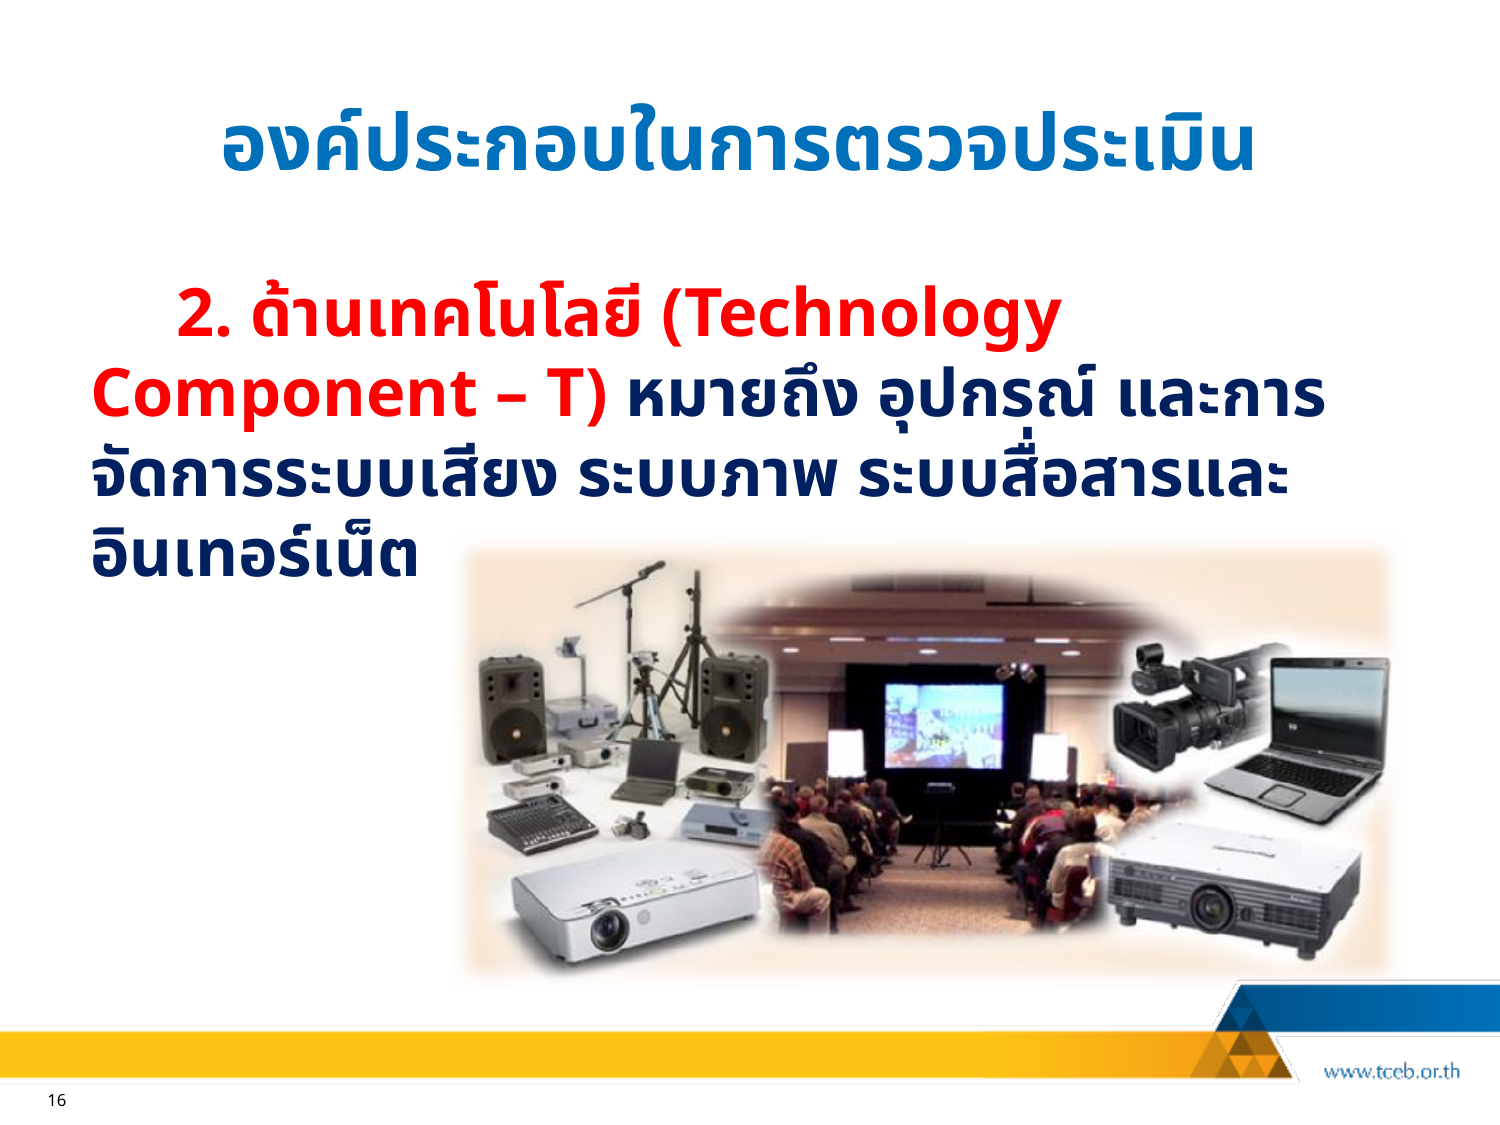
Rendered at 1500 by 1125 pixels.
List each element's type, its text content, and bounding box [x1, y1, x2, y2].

list 2. ด้านเทคโนโลยี (Technology Component – T) หมายถึง อุปกรณ์ และการจัดการระบบเสียง ระบบภาพ ระบบสื่อสารและอินเทอร์เน็ต [75, 262, 1461, 549]
title องค์ประกอบในการตรวจประเมิน [75, 45, 1425, 233]
slide_number 16 [32, 1087, 102, 1114]
picture [0, 533, 1500, 1125]
